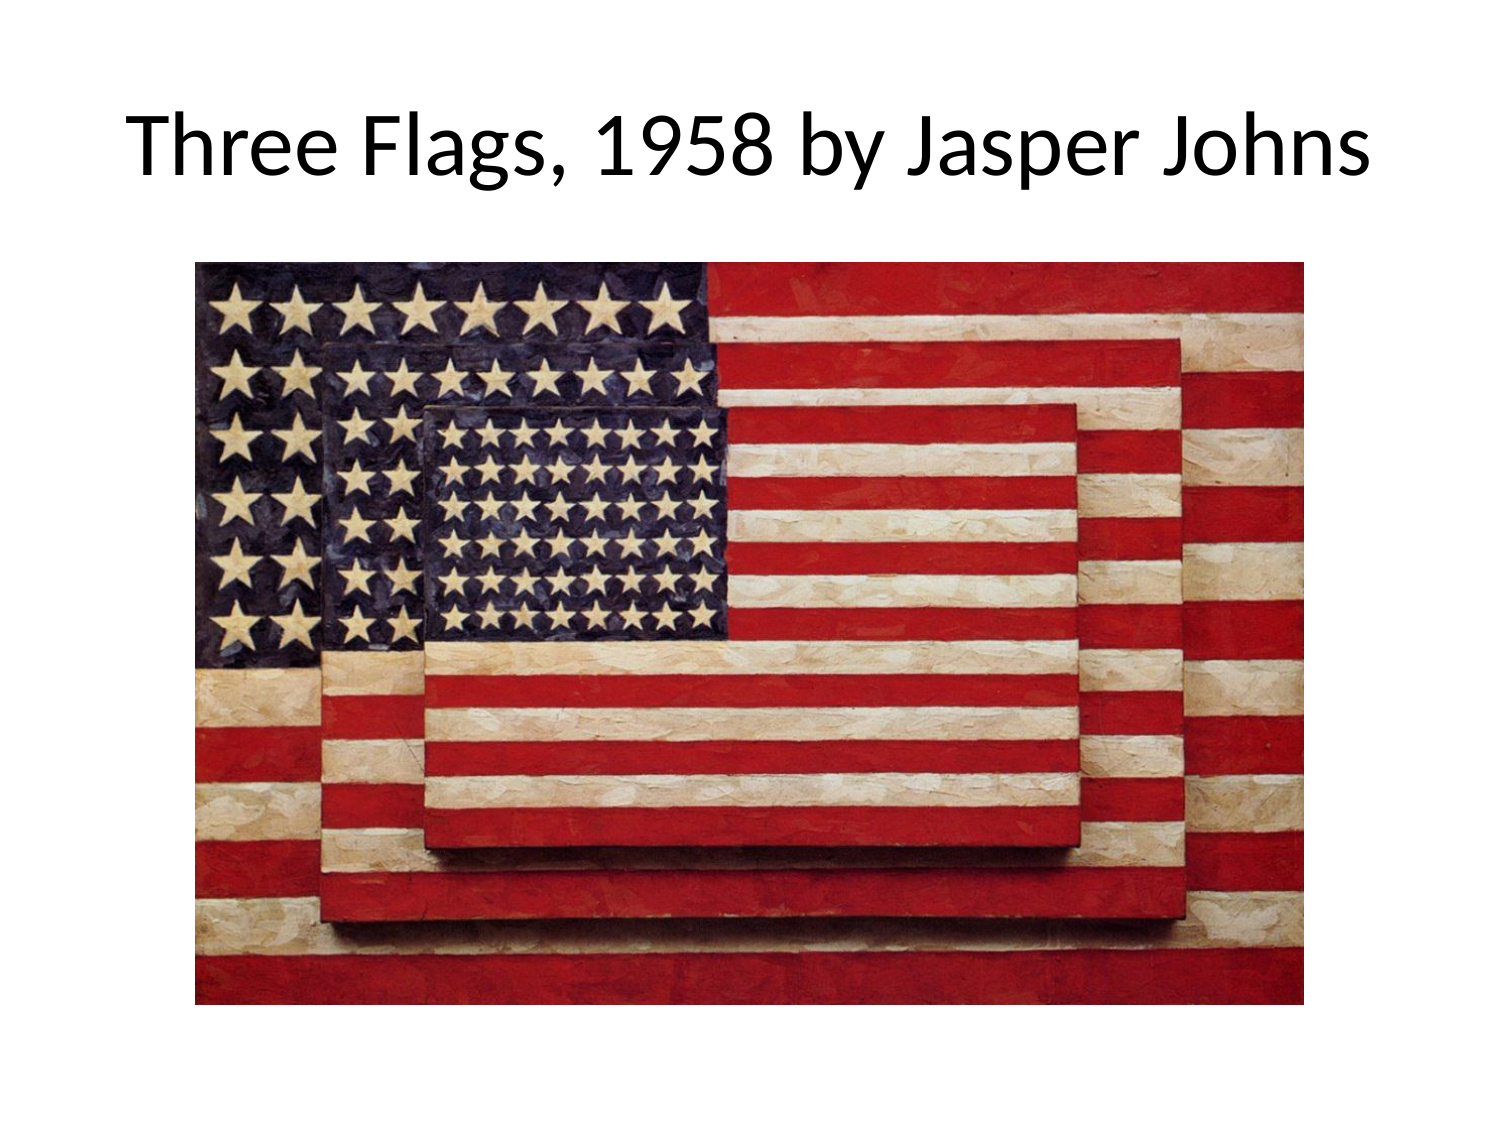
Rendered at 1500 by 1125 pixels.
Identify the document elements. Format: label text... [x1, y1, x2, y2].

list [195, 262, 1305, 1006]
title Three Flags, 1958 by Jasper Johns [75, 45, 1425, 233]
